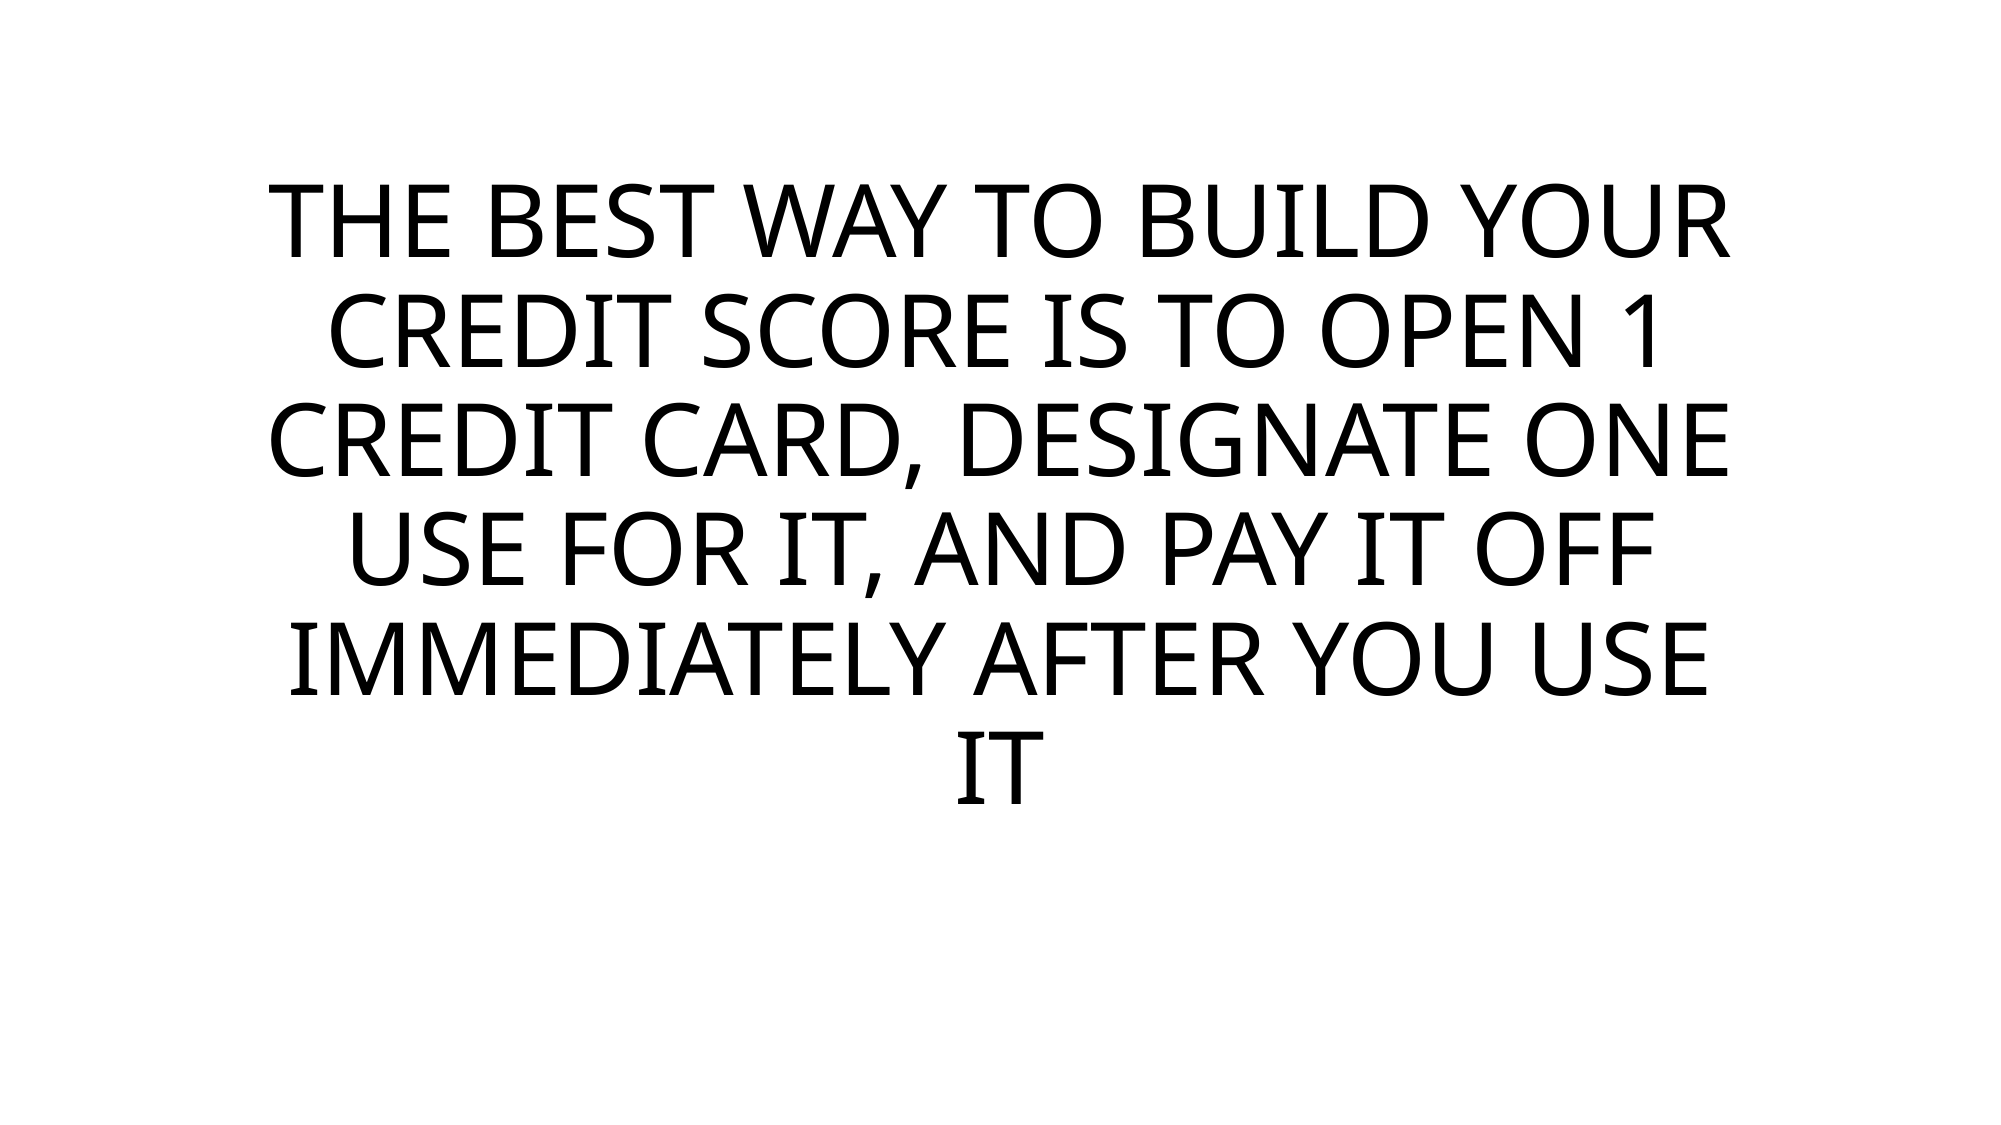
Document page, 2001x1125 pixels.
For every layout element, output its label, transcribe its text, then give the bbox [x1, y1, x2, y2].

title THE BEST WAY TO BUILD YOUR CREDIT SCORE IS TO OPEN 1 CREDIT CARD, DESIGNATE ONE USE FOR IT, AND PAY IT OFF IMMEDIATELY AFTER YOU USE IT [249, 157, 1750, 834]
